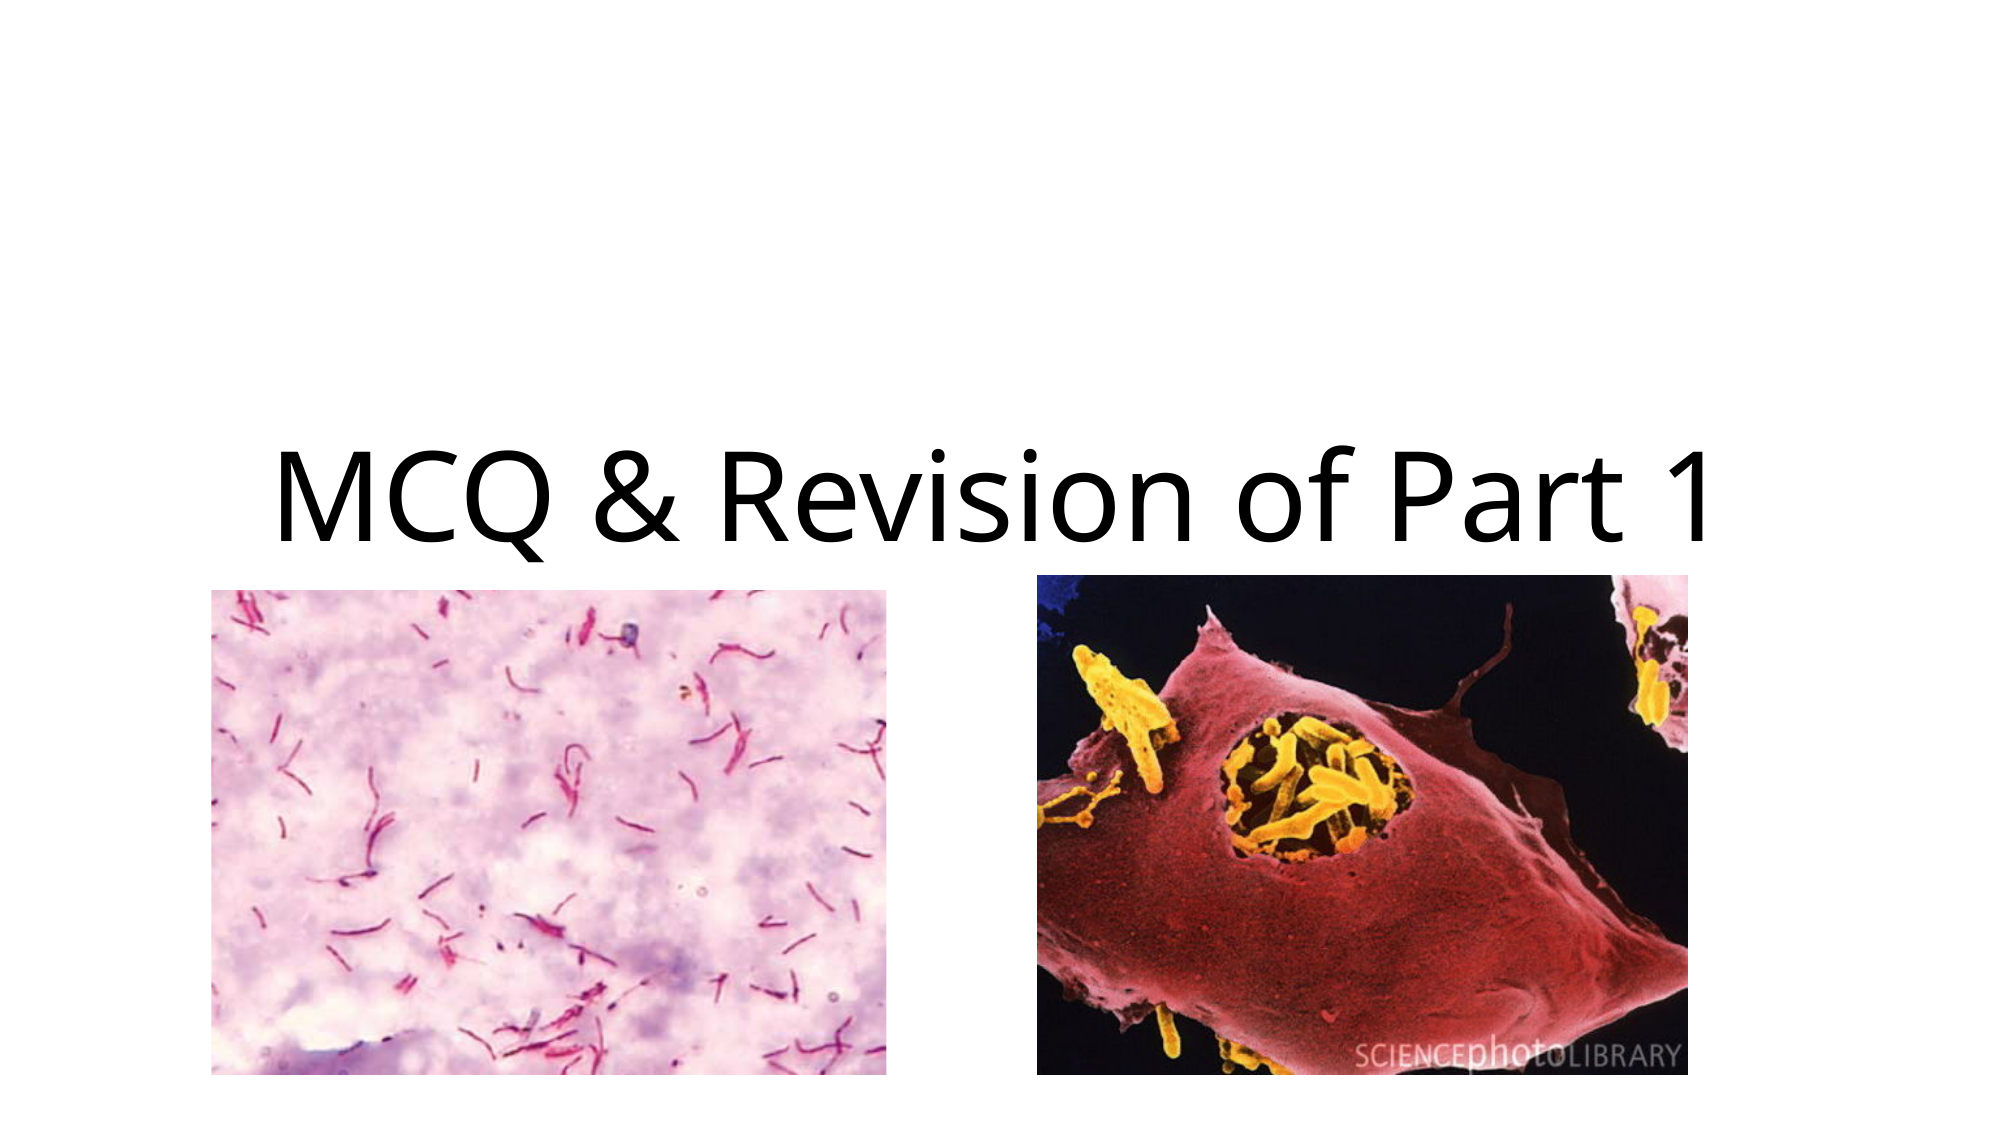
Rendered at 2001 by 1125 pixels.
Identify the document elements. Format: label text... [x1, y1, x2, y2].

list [1037, 575, 1688, 1075]
picture [211, 590, 887, 1075]
title MCQ & Revision of Part 1 [249, 184, 1750, 576]
